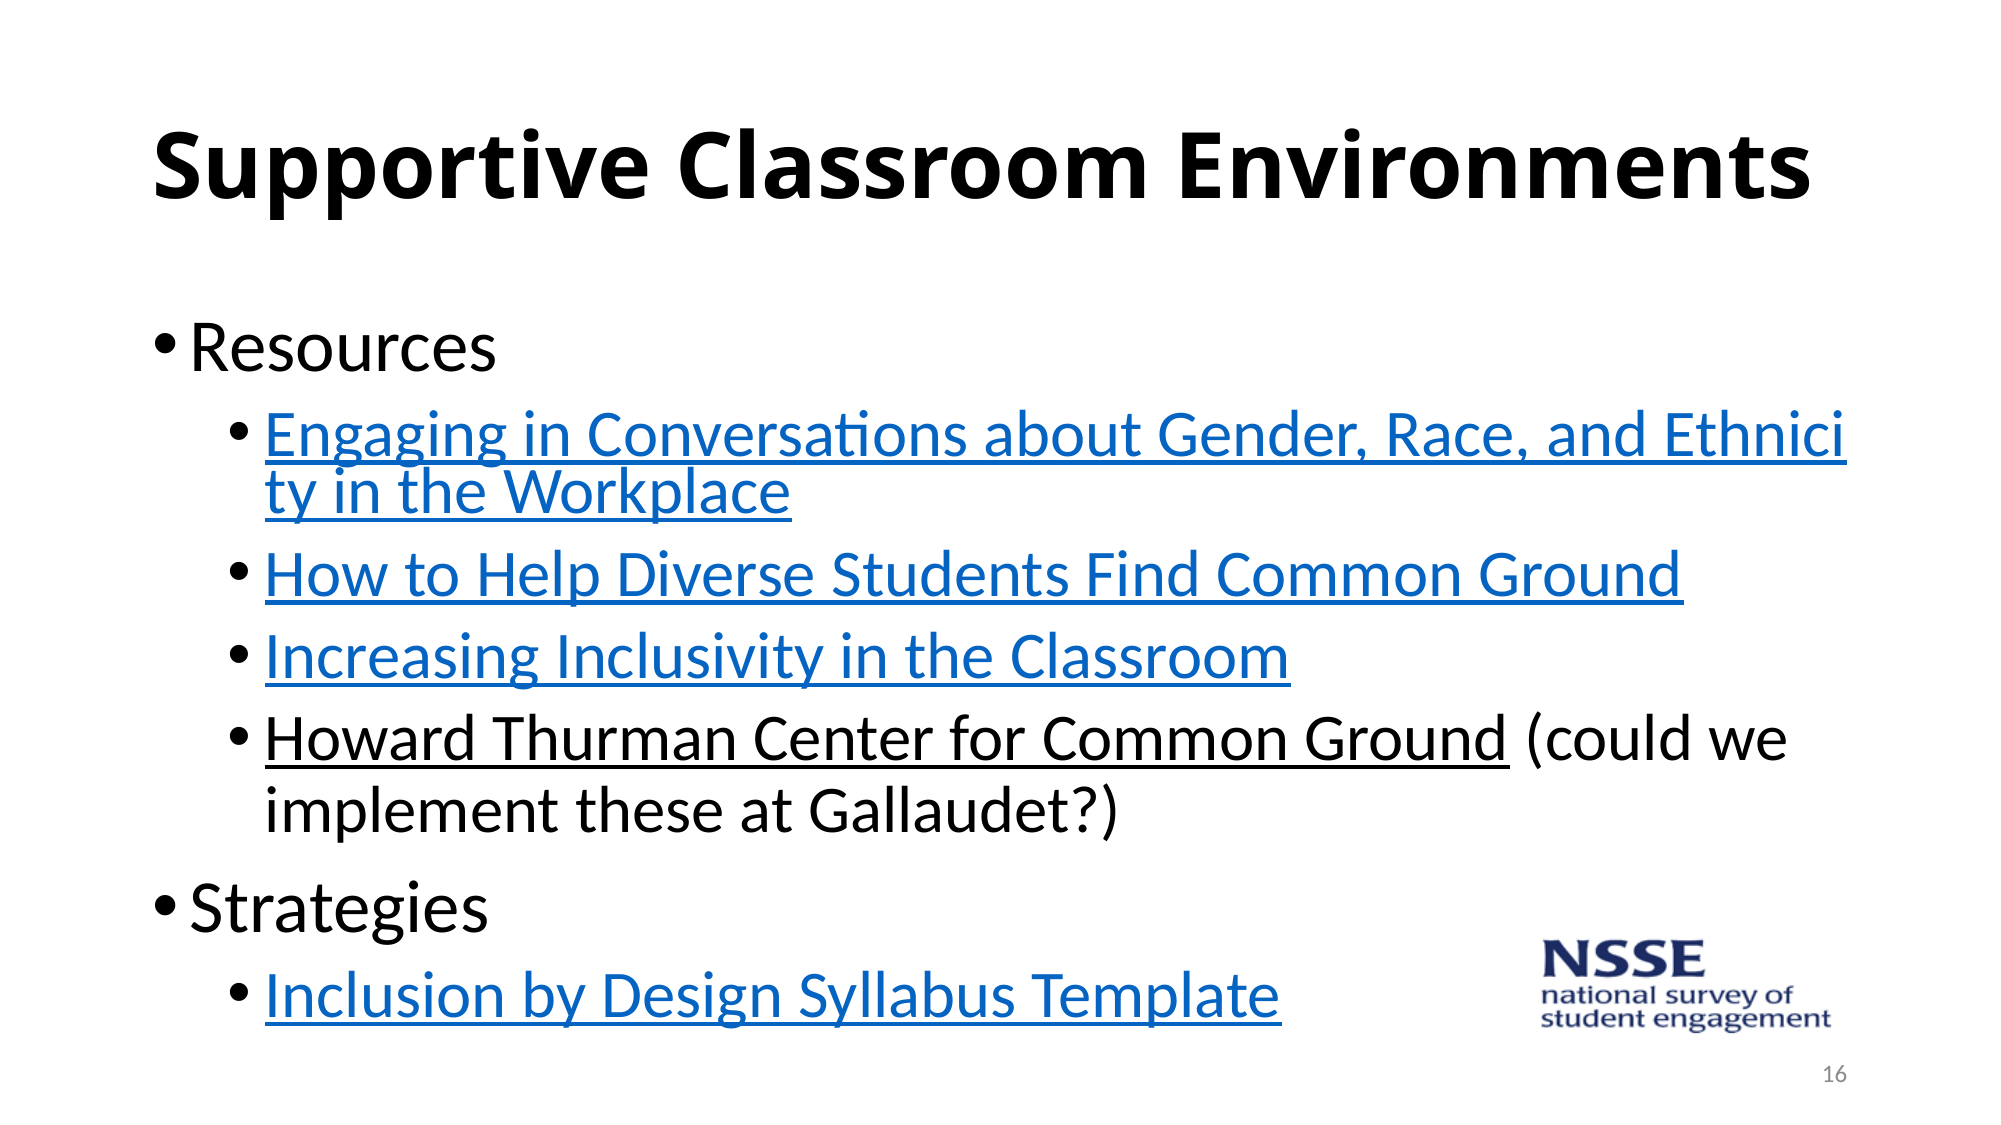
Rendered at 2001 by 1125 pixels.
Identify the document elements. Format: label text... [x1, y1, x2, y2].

list Resources Engaging in Conversations about Gender, Race, and Ethnicity in the Workplace How to Help Diverse Students Find Common Ground Increasing Inclusivity in the Classroom Howard Thurman Center for Common Ground (could we implement these at Gallaudet?) Strategies Inclusion by Design Syllabus Template [137, 299, 1863, 1014]
title Supportive Classroom Environments [137, 59, 1863, 278]
slide_number 16 [1412, 1042, 1863, 1103]
picture [1539, 932, 1834, 1036]
